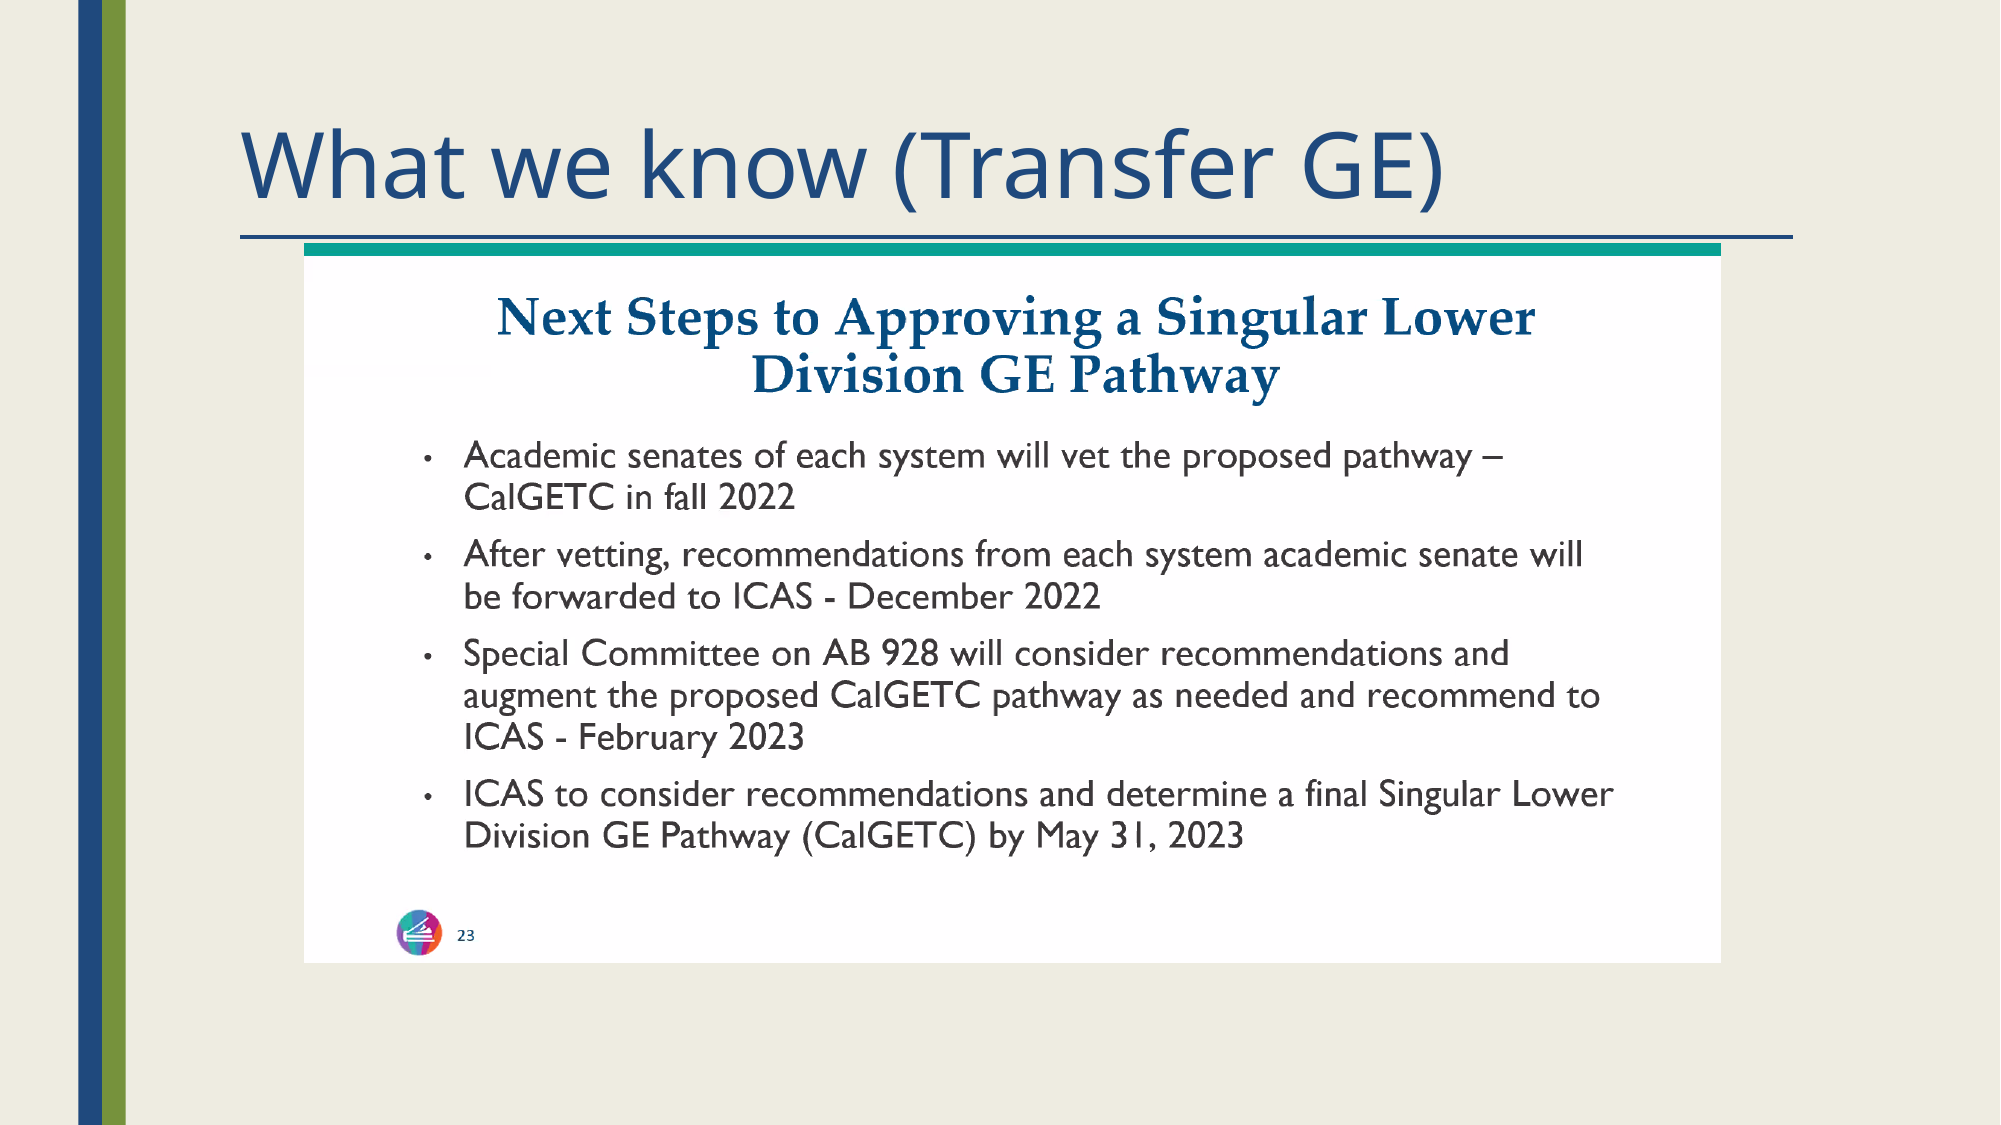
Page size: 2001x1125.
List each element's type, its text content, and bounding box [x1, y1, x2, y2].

title What we know (Transfer GE) [225, 112, 1800, 231]
picture [304, 243, 1721, 963]
